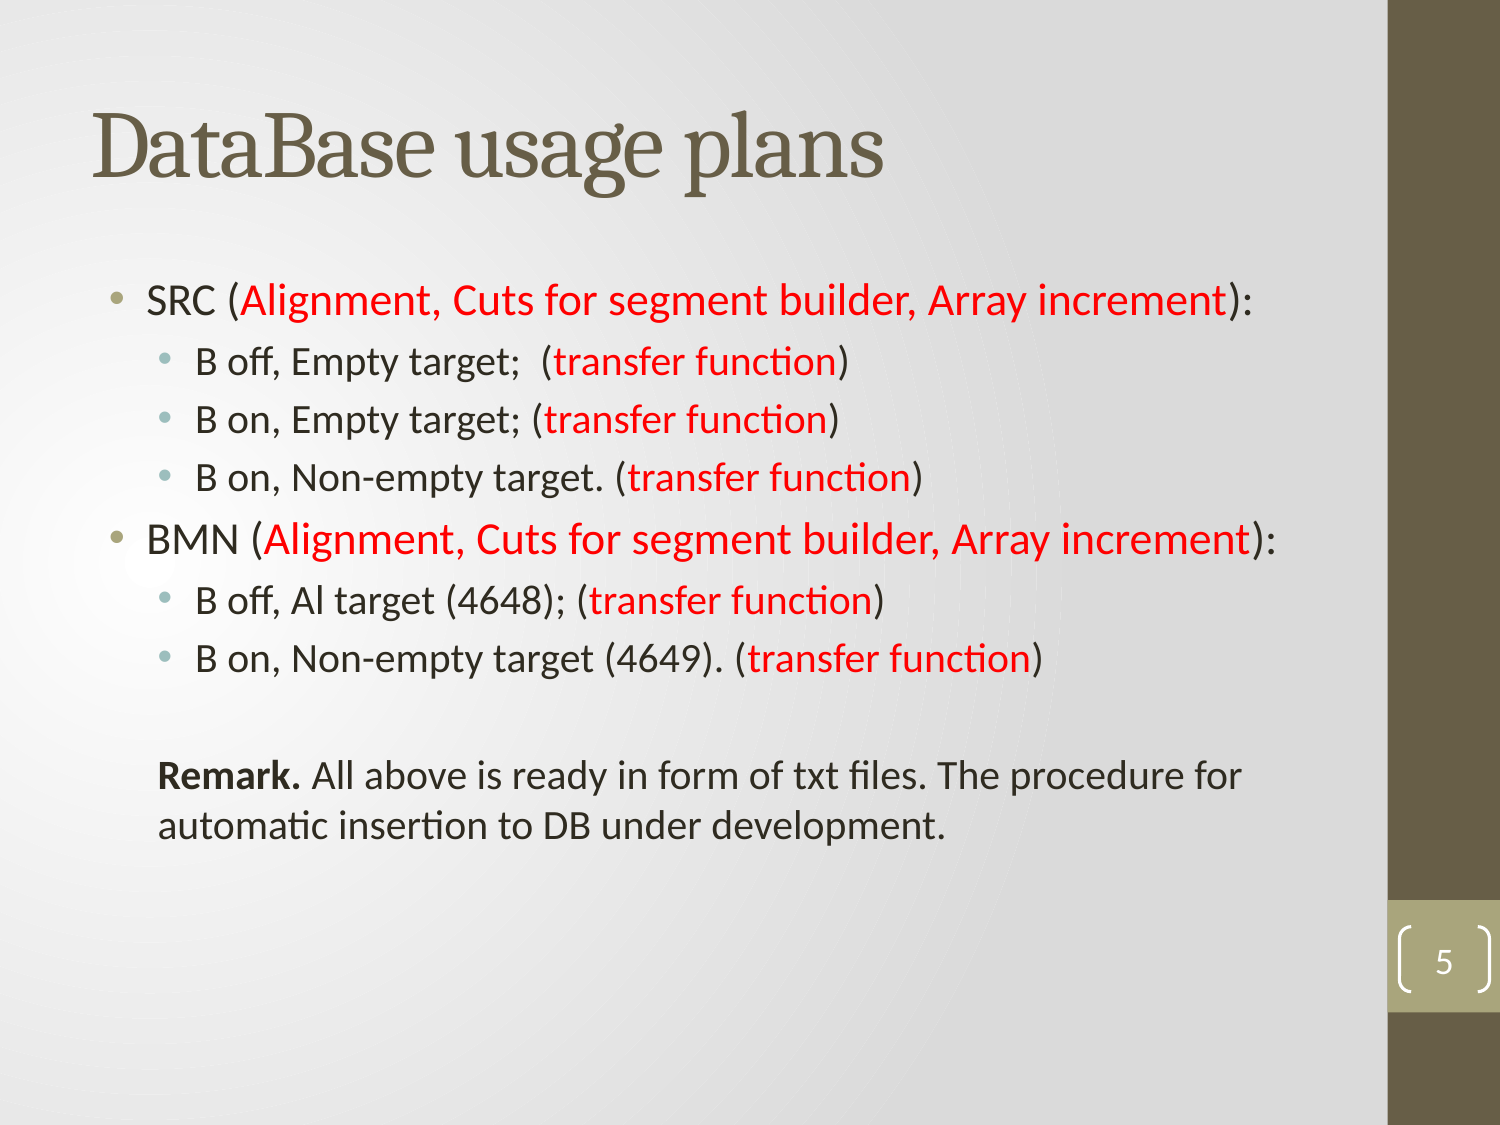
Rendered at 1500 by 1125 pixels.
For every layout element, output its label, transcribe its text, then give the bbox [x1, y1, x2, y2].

title DataBase usage plans [75, 45, 1325, 233]
slide_number 5 [1397, 925, 1492, 994]
list SRC (Alignment, Cuts for segment builder, Array increment): B off, Empty target; (transfer function) B on, Empty target; (transfer function) B on, Non-empty target. (transfer function) BMN (Alignment, Cuts for segment builder, Array increment): B off, Al target (4648); (transfer function) B on, Non-empty target (4649). (transfer function) Remark. All above is ready in form of txt files. The procedure for automatic insertion to DB under development. [75, 262, 1325, 1050]
